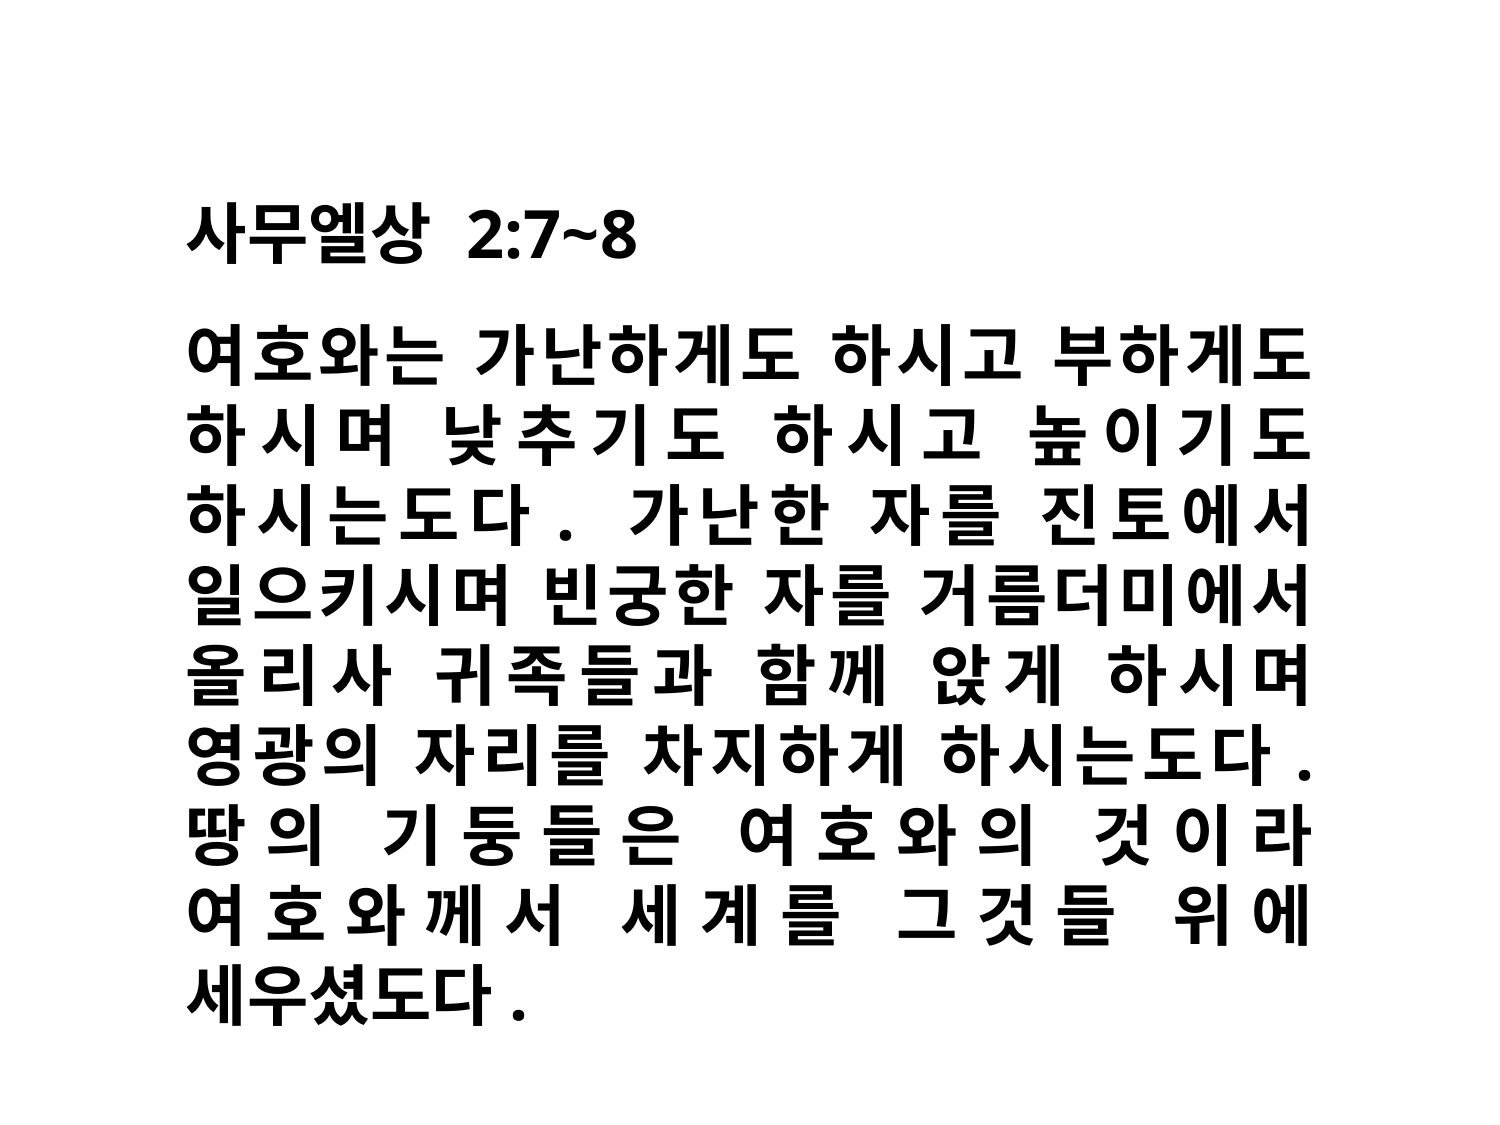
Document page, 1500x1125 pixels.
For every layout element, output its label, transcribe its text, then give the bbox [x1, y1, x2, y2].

text_box 여호와는 가난하게도 하시고 부하게도 하시며 낮추기도 하시고 높이기도 하시는도다. 가난한 자를 진토에서 일으키시며 빈궁한 자를 거름더미에서 올리사 귀족들과 함께 앉게 하시며 영광의 자리를 차지하게 하시는도다. 땅의 기둥들은 여호와의 것이라 여호와께서 세계를 그것들 위에 세우셨도다. [171, 306, 1329, 1041]
text_box 사무엘상 2:7~8 [171, 184, 1329, 280]
